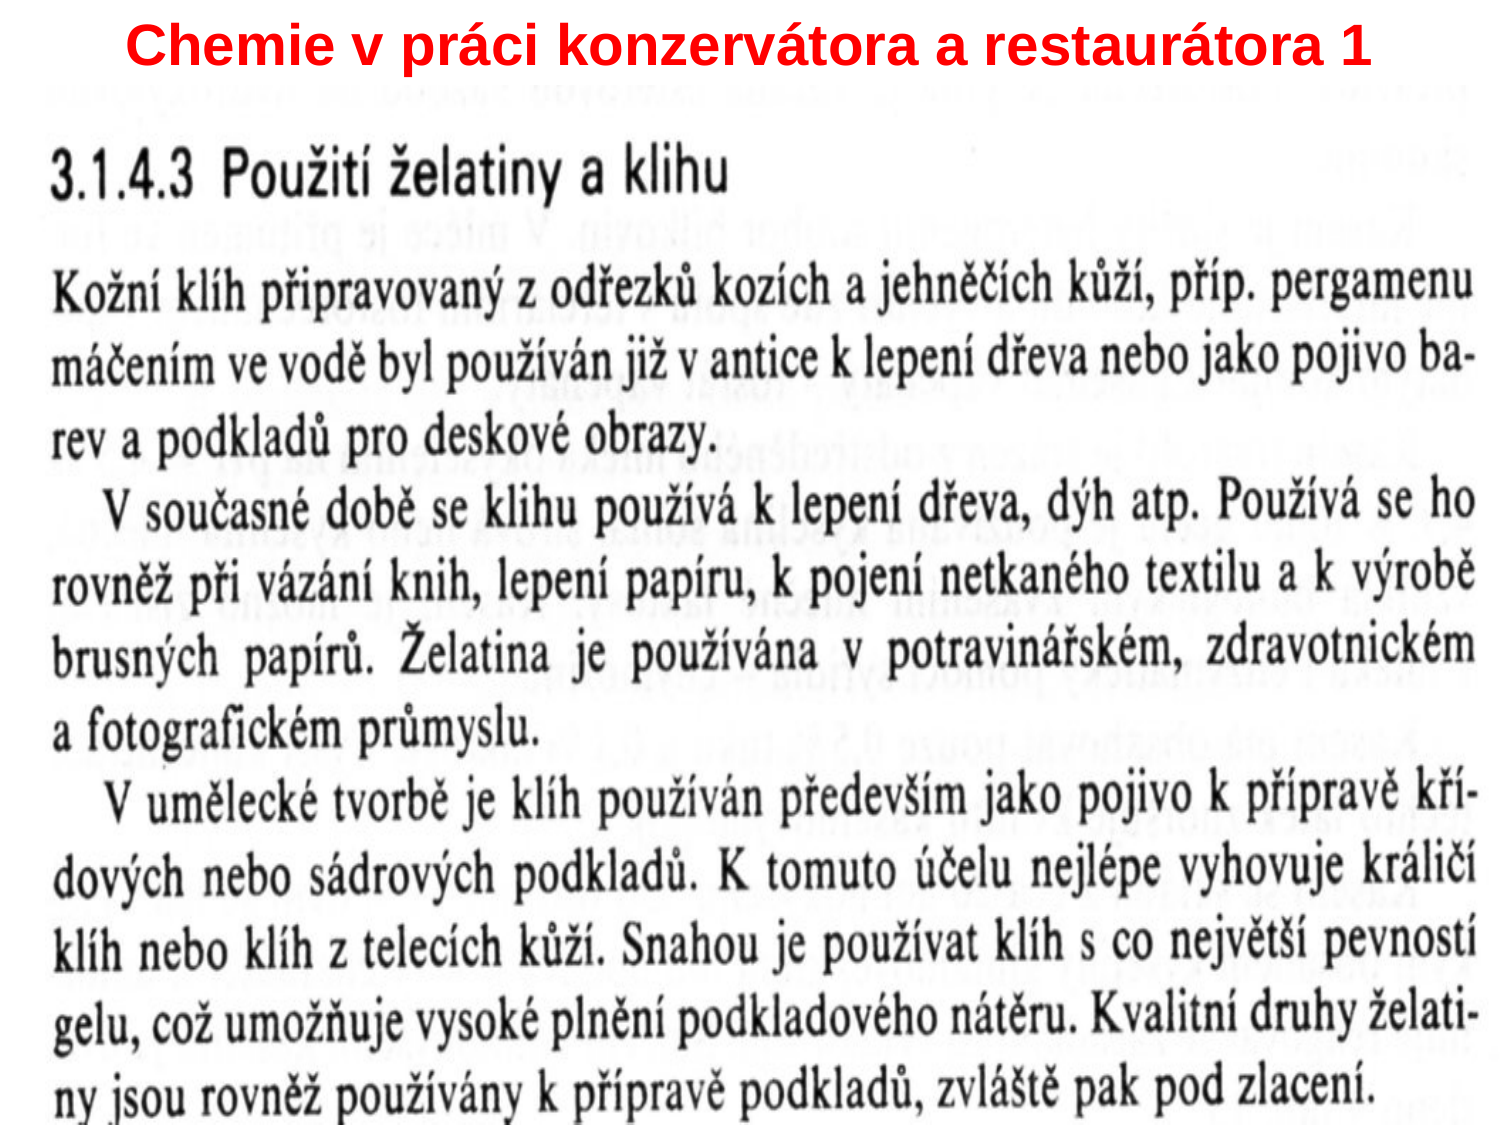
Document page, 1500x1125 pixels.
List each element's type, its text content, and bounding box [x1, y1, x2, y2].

picture [0, 85, 1500, 1125]
text_box Chemie v práci konzervátora a restaurátora 1 [0, 0, 1500, 85]
